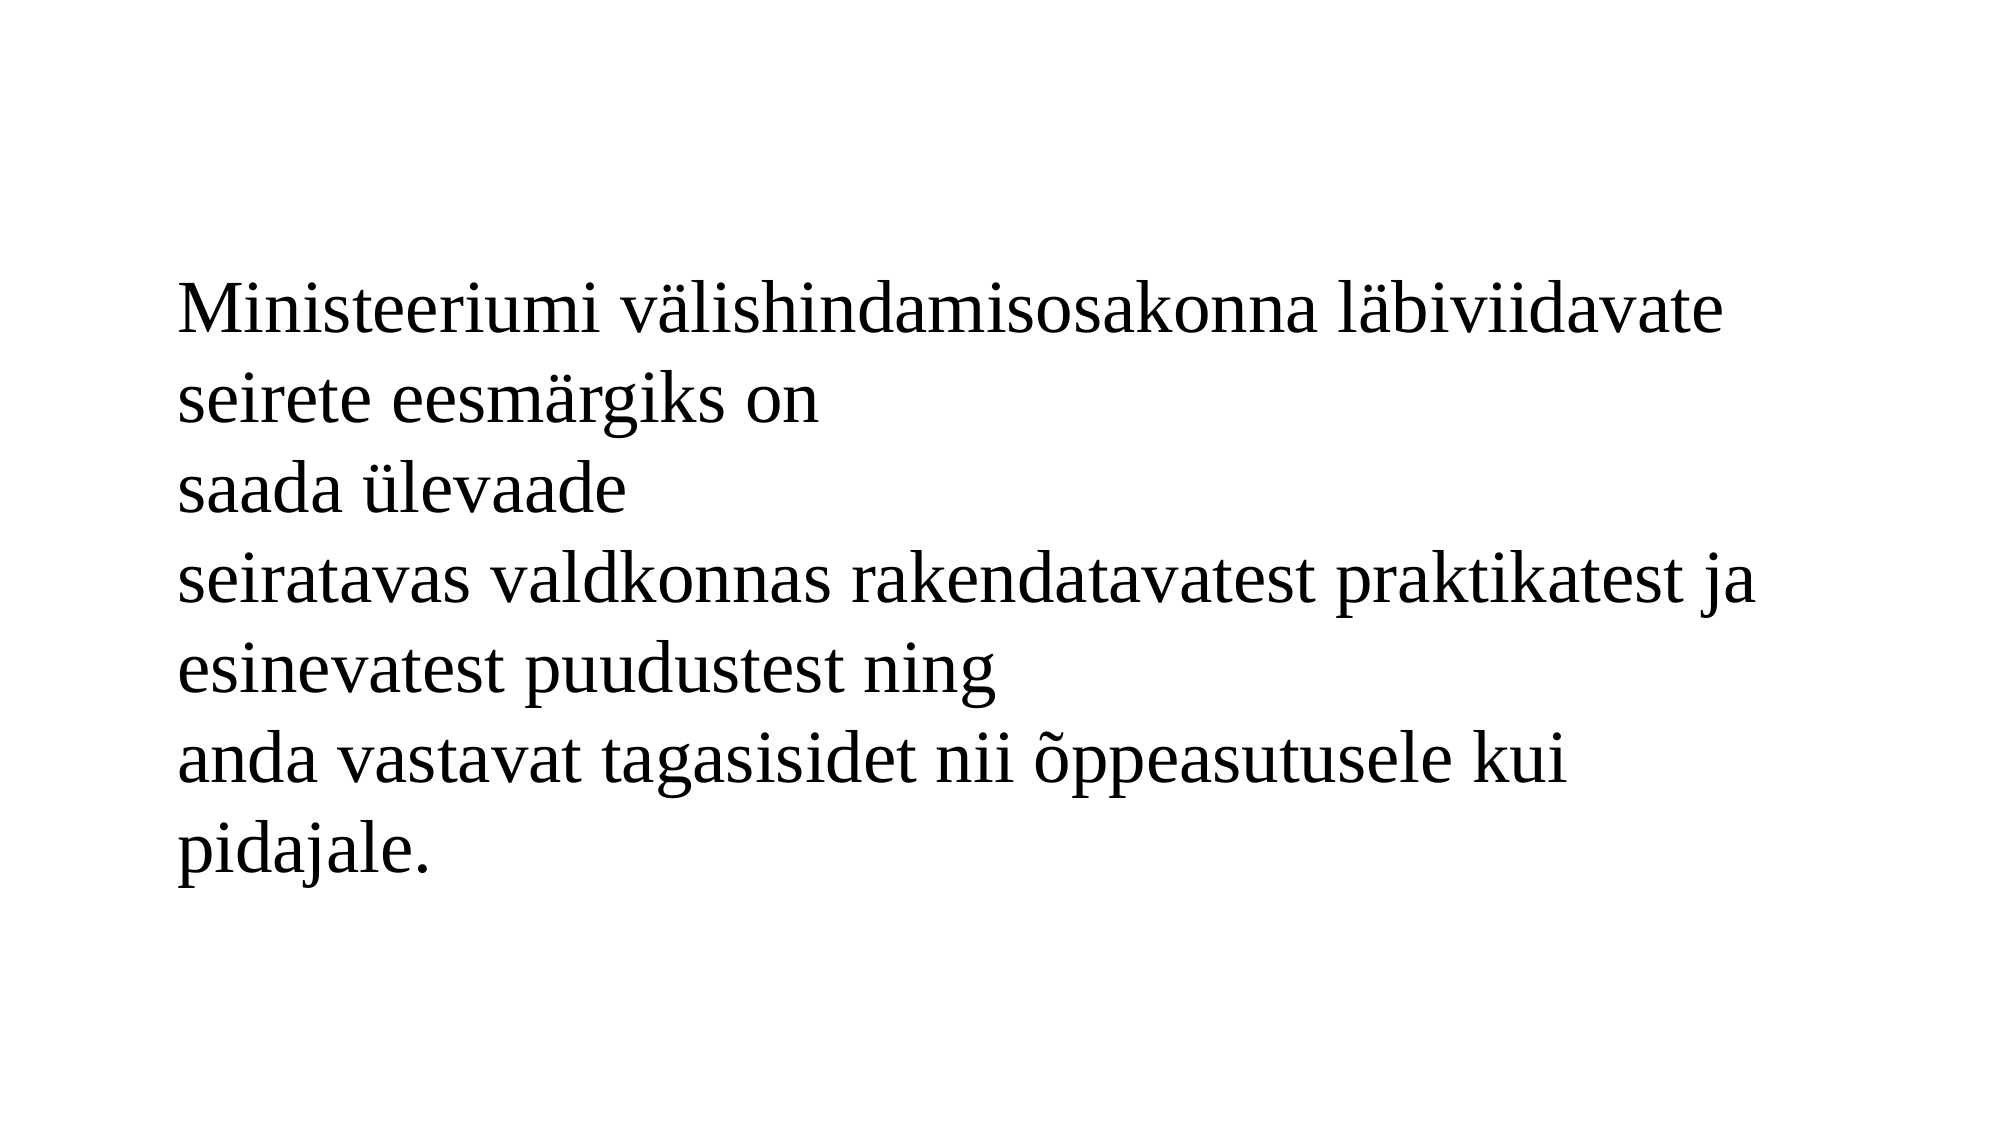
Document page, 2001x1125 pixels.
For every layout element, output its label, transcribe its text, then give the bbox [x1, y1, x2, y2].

text_box Ministeeriumi välishindamisosakonna läbiviidavate seirete eesmärgiks on saada ülevaade seiratavas valdkonnas rakendatavatest praktikatest ja esinevatest puudustest ning anda vastavat tagasisidet nii õppeasutusele kui pidajale. [162, 250, 1796, 896]
